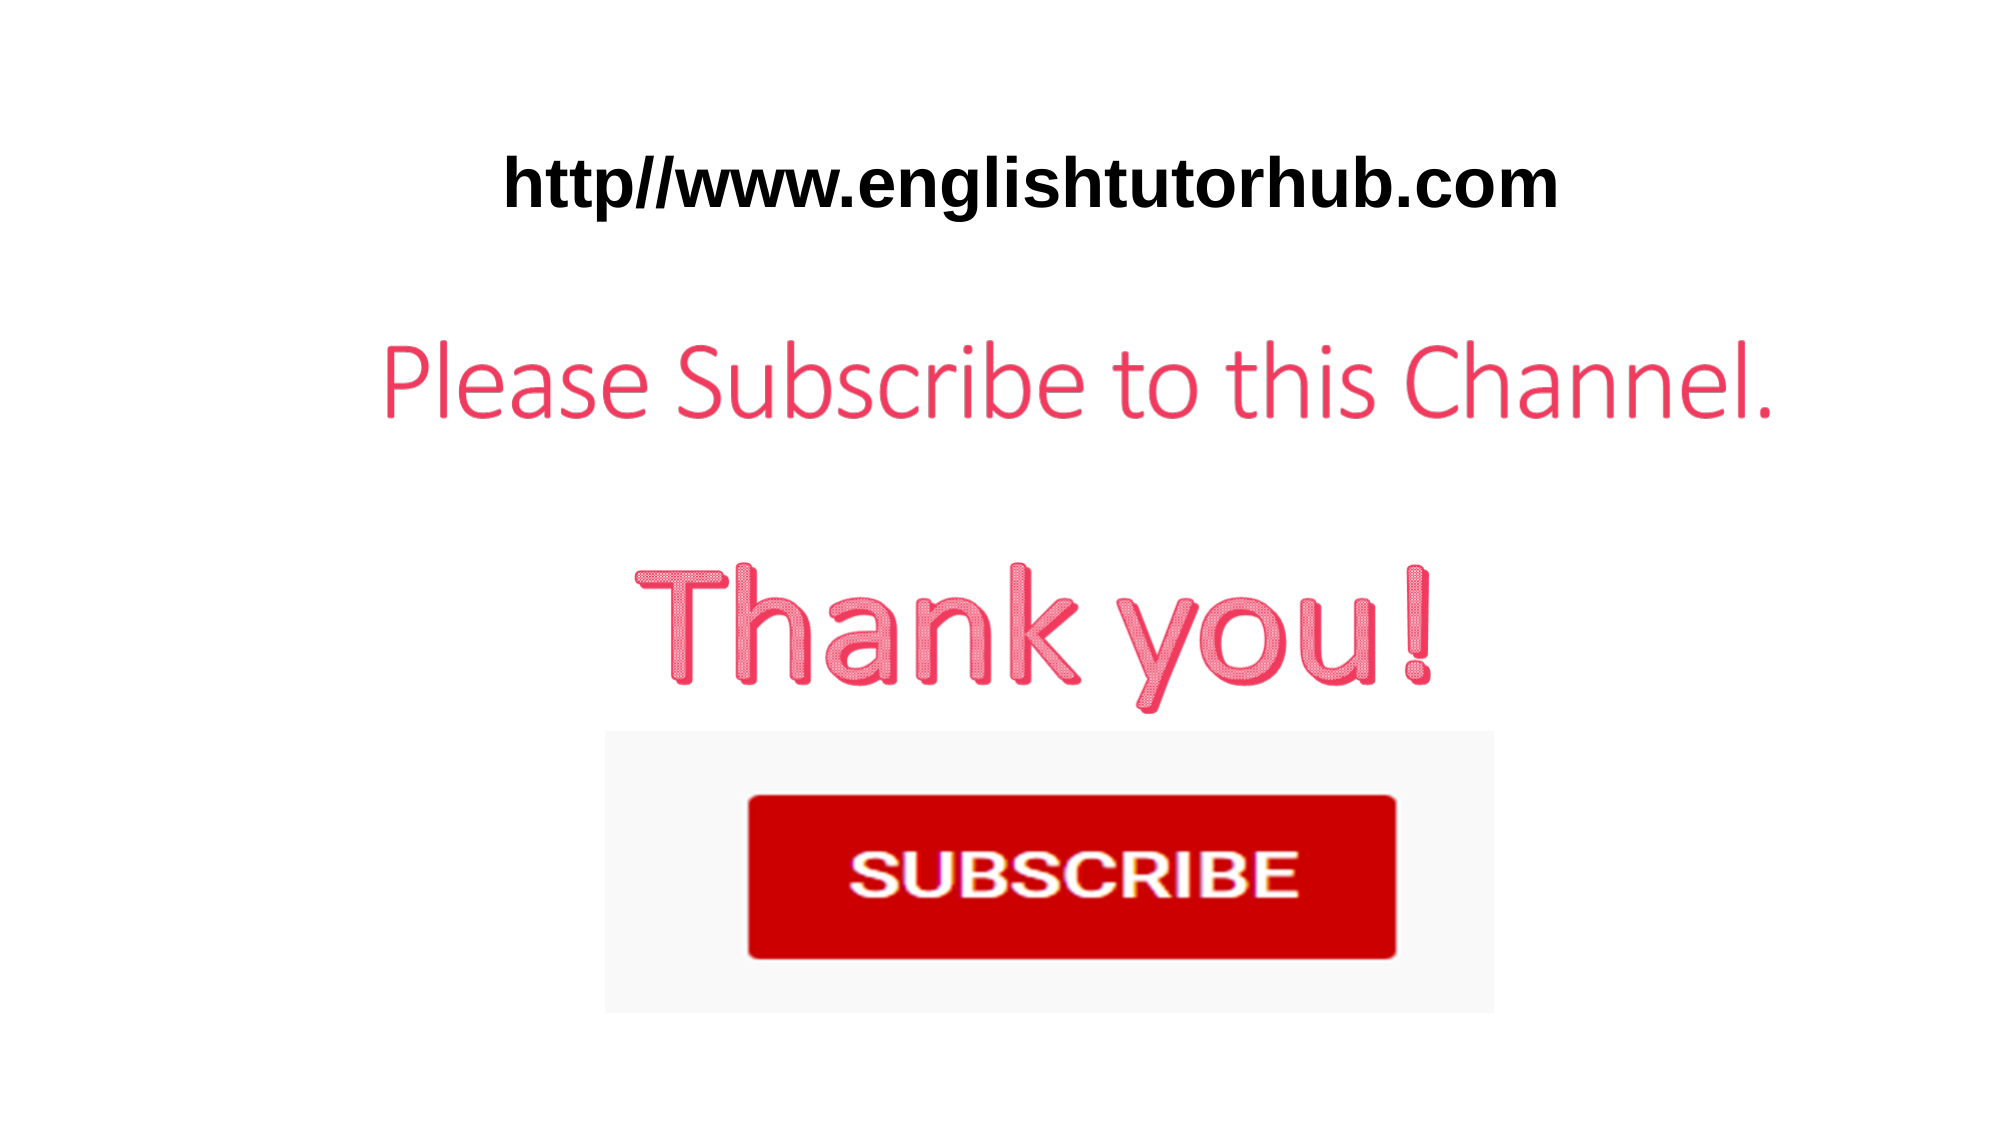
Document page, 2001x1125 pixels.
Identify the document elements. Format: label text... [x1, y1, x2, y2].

picture [309, 277, 1844, 516]
text_box http//www.englishtutorhub.com [471, 129, 1593, 229]
picture [633, 562, 1431, 714]
picture [605, 731, 1494, 1013]
